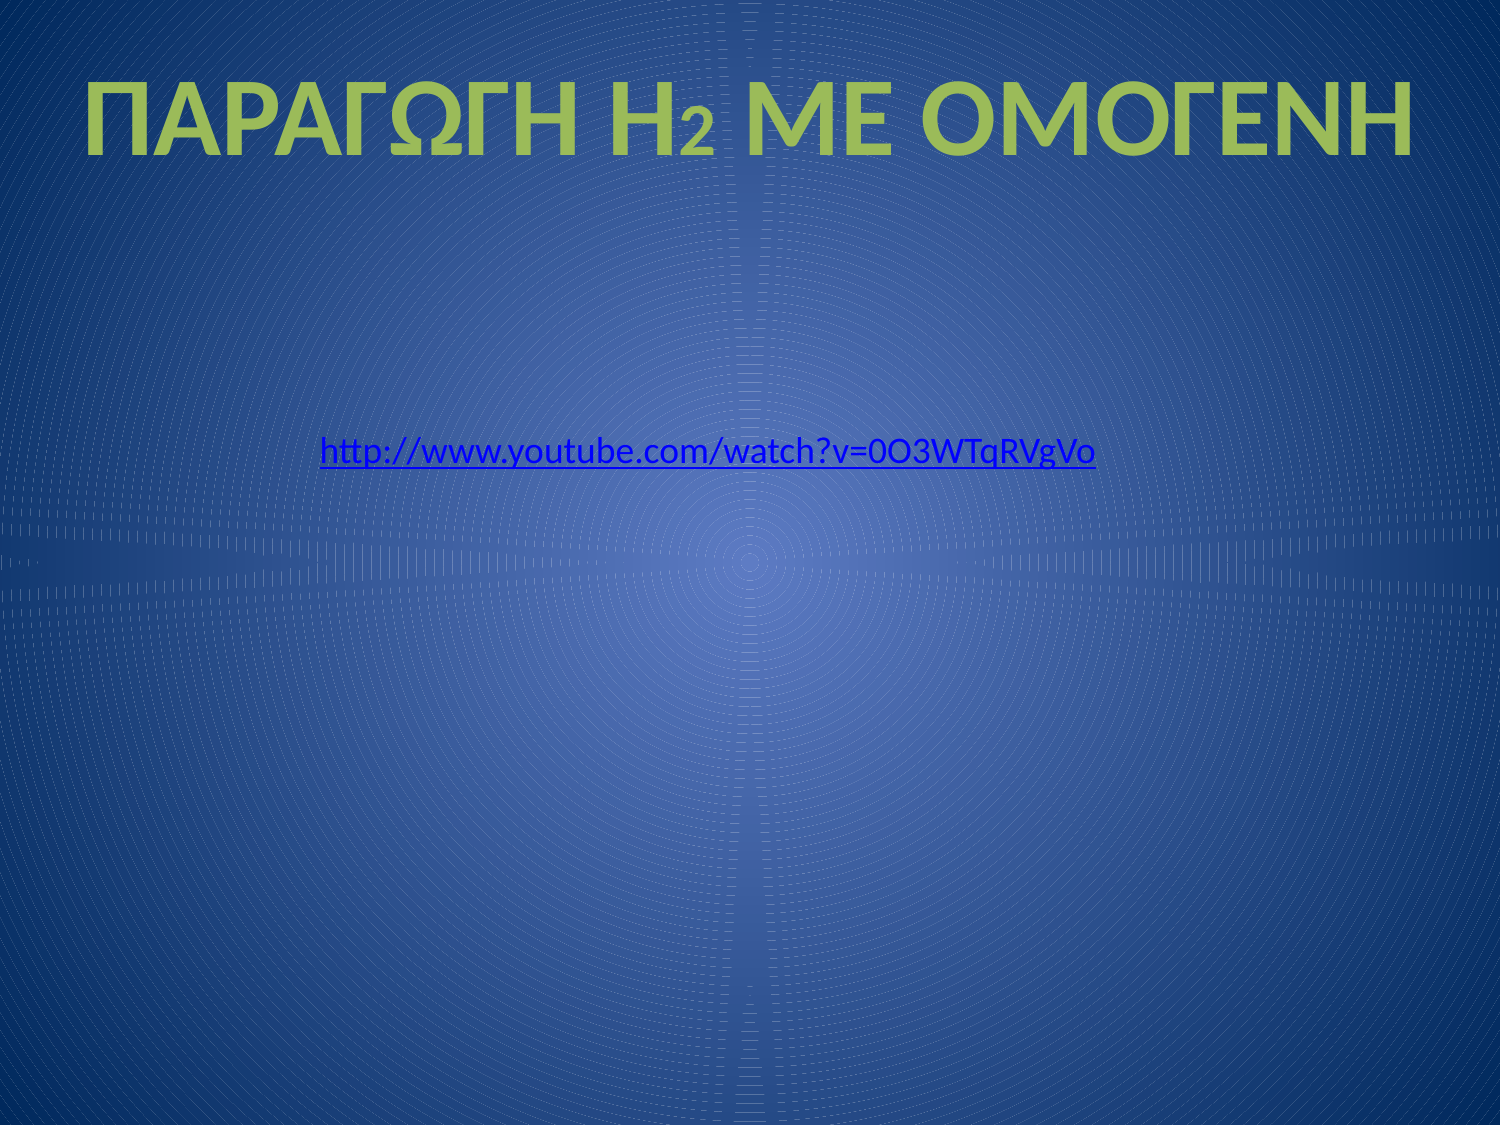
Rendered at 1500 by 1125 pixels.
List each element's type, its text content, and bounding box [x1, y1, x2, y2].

text_box http://www.youtube.com/watch?v=0O3WTqRVgVo [304, 419, 1112, 479]
text_box ΠΑΡΑΓΩΓΗ Η2 ΜΕ ΟΜΟΓΕΝΗ [67, 35, 1433, 186]
